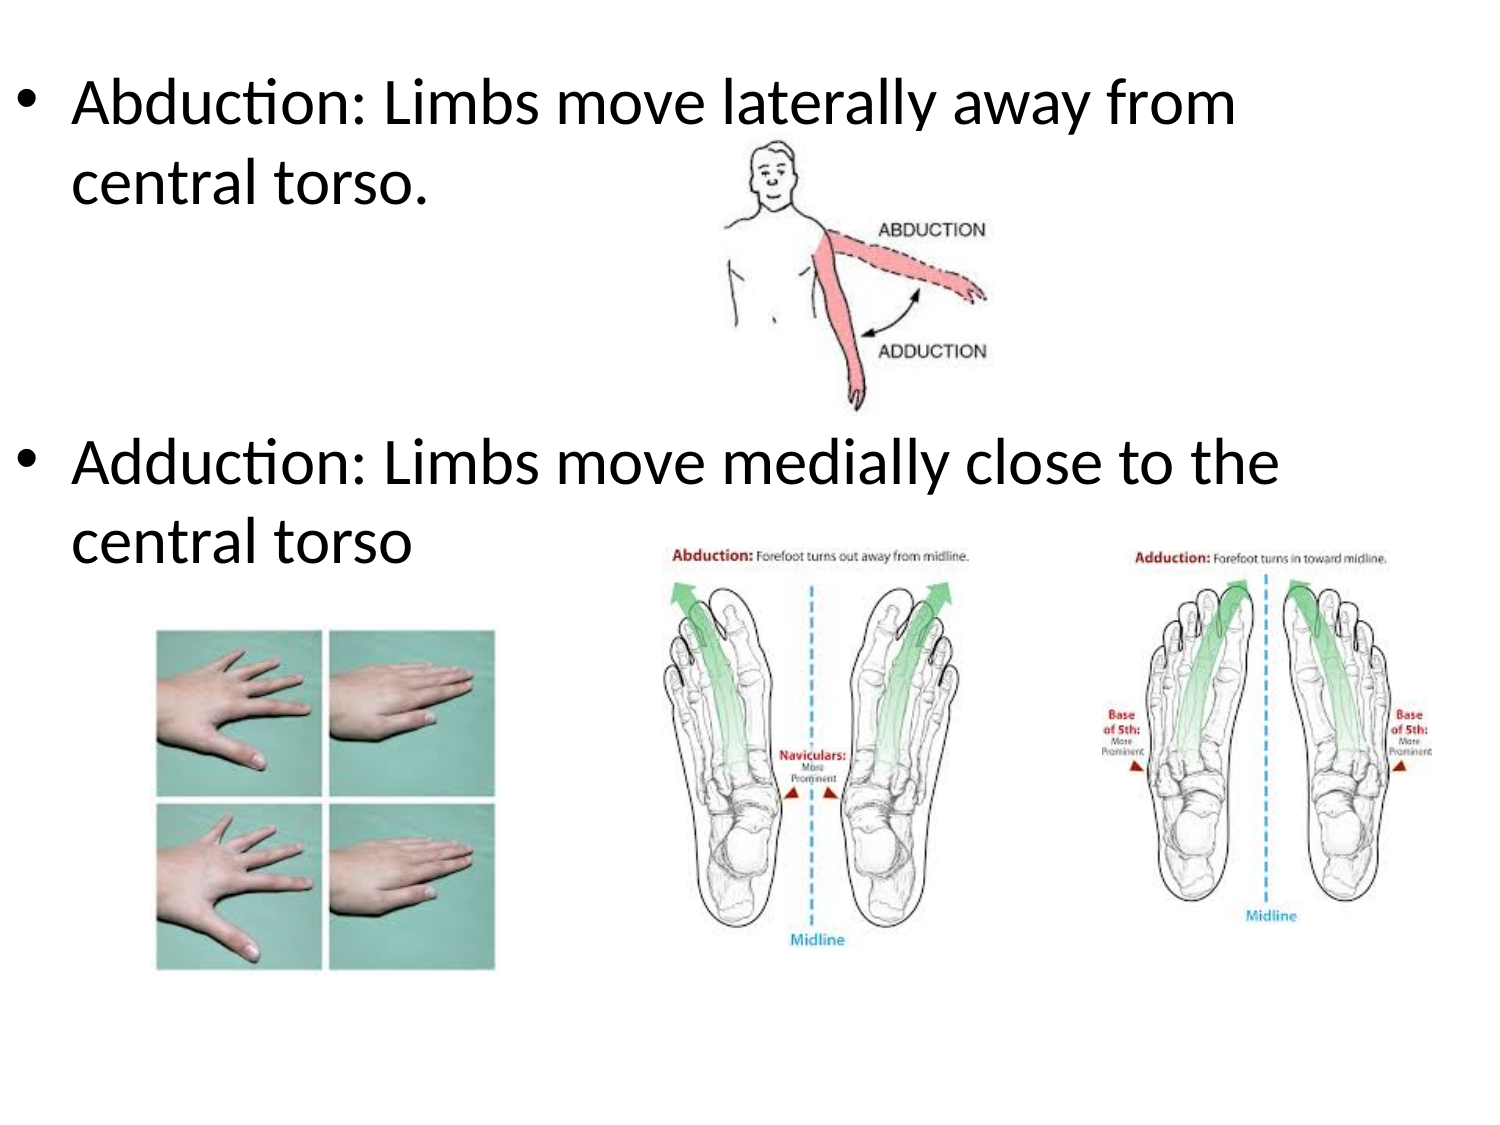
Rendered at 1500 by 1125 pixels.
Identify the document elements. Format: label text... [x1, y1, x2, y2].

picture [1102, 550, 1433, 925]
picture [662, 547, 969, 950]
picture [718, 131, 994, 416]
list Abduction: Limbs move laterally away from central torso. Adduction: Limbs move medially close to the central torso [0, 50, 1350, 1005]
picture [149, 624, 502, 977]
